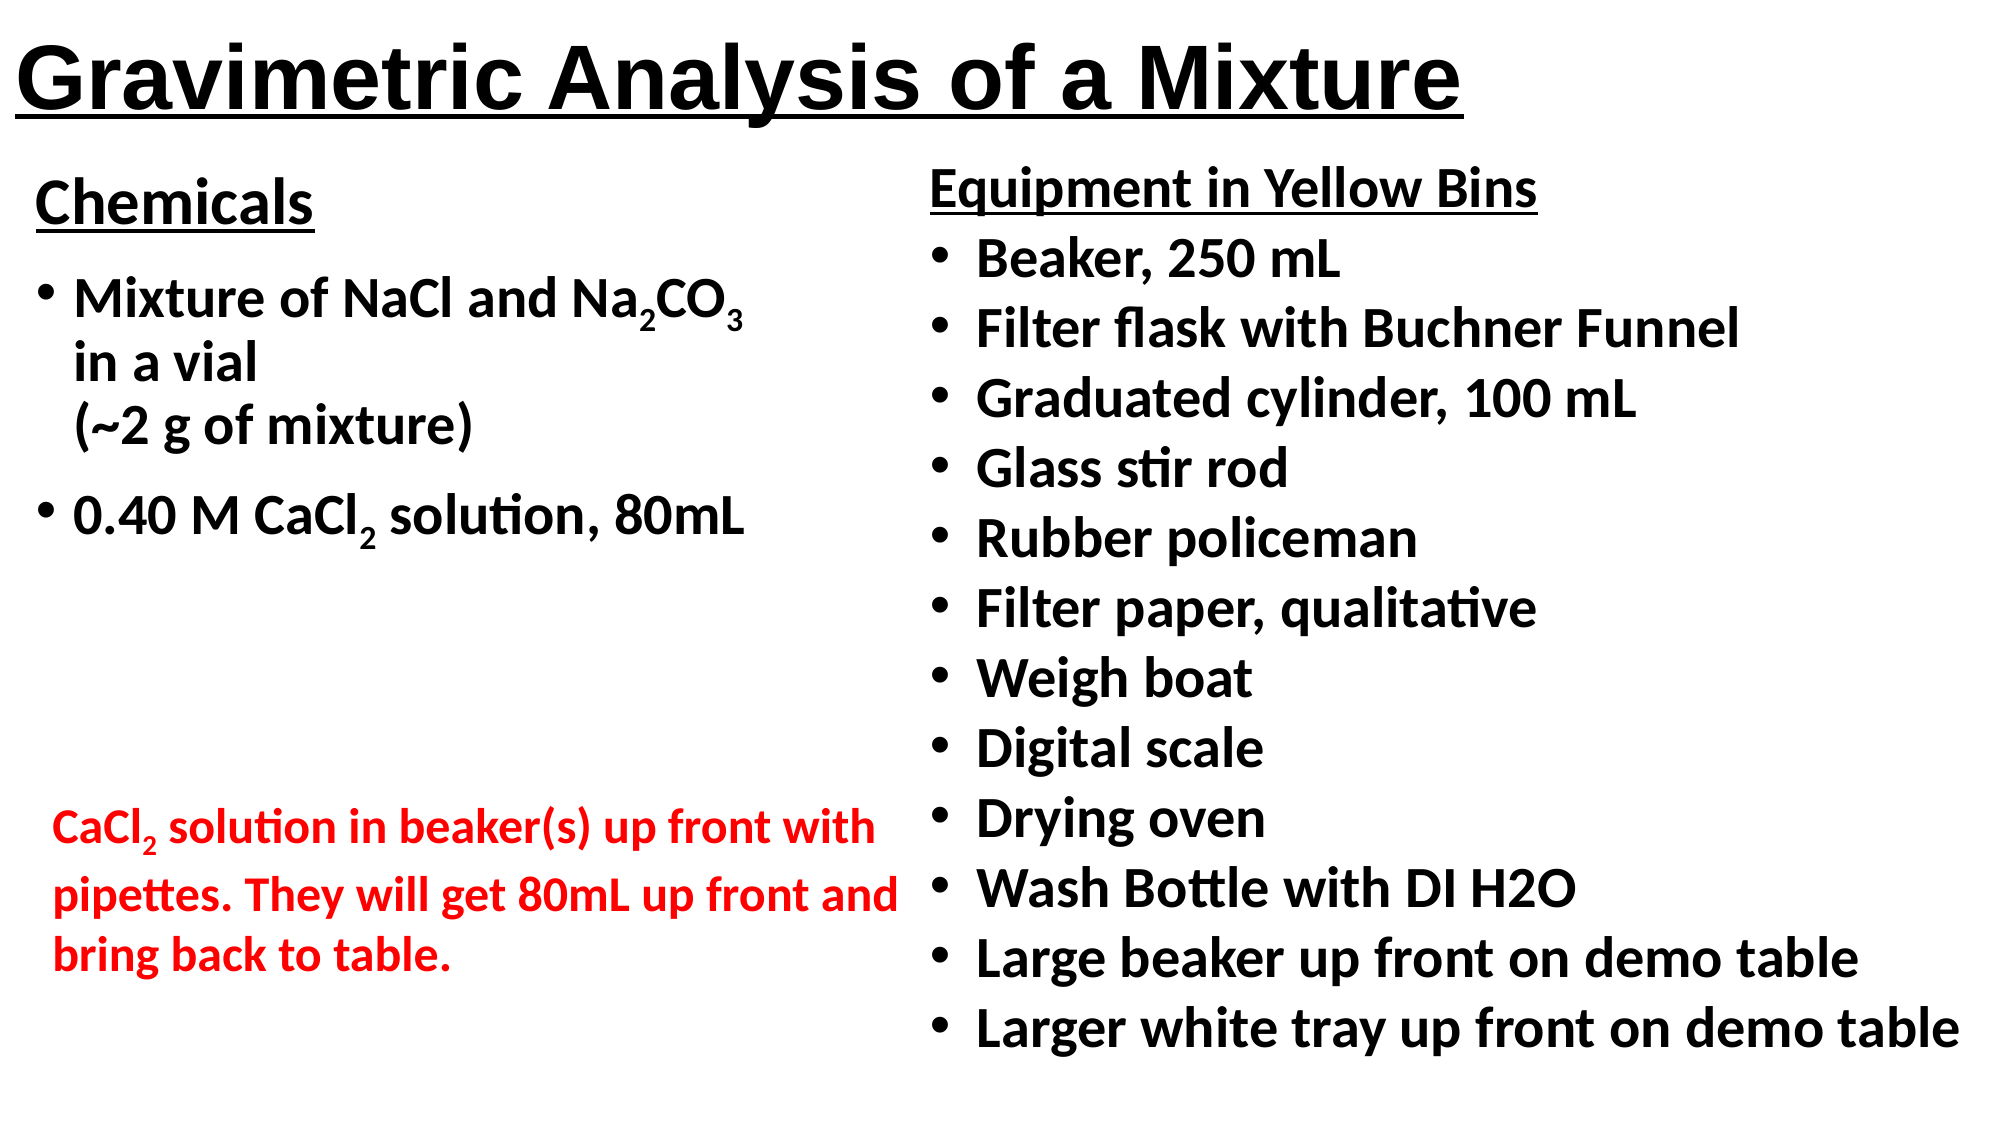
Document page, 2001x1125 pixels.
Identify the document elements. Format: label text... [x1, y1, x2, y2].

text_box Equipment in Yellow Bins Beaker, 250 mL Filter flask with Buchner Funnel Graduated cylinder, 100 mL Glass stir rod Rubber policeman Filter paper, qualitative Weigh boat Digital scale Drying oven Wash Bottle with DI H2O Large beaker up front on demo table Larger white tray up front on demo table [915, 142, 2000, 1067]
list Chemicals Mixture of NaCl and Na2CO3 in a vial (~2 g of mixture) 0.40 M CaCl2 solution, 80mL [20, 160, 765, 767]
title Gravimetric Analysis of a Mixture [0, 0, 1725, 160]
text_box CaCl2 solution in beaker(s) up front with pipettes. They will get 80mL up front and bring back to table. [37, 785, 916, 989]
